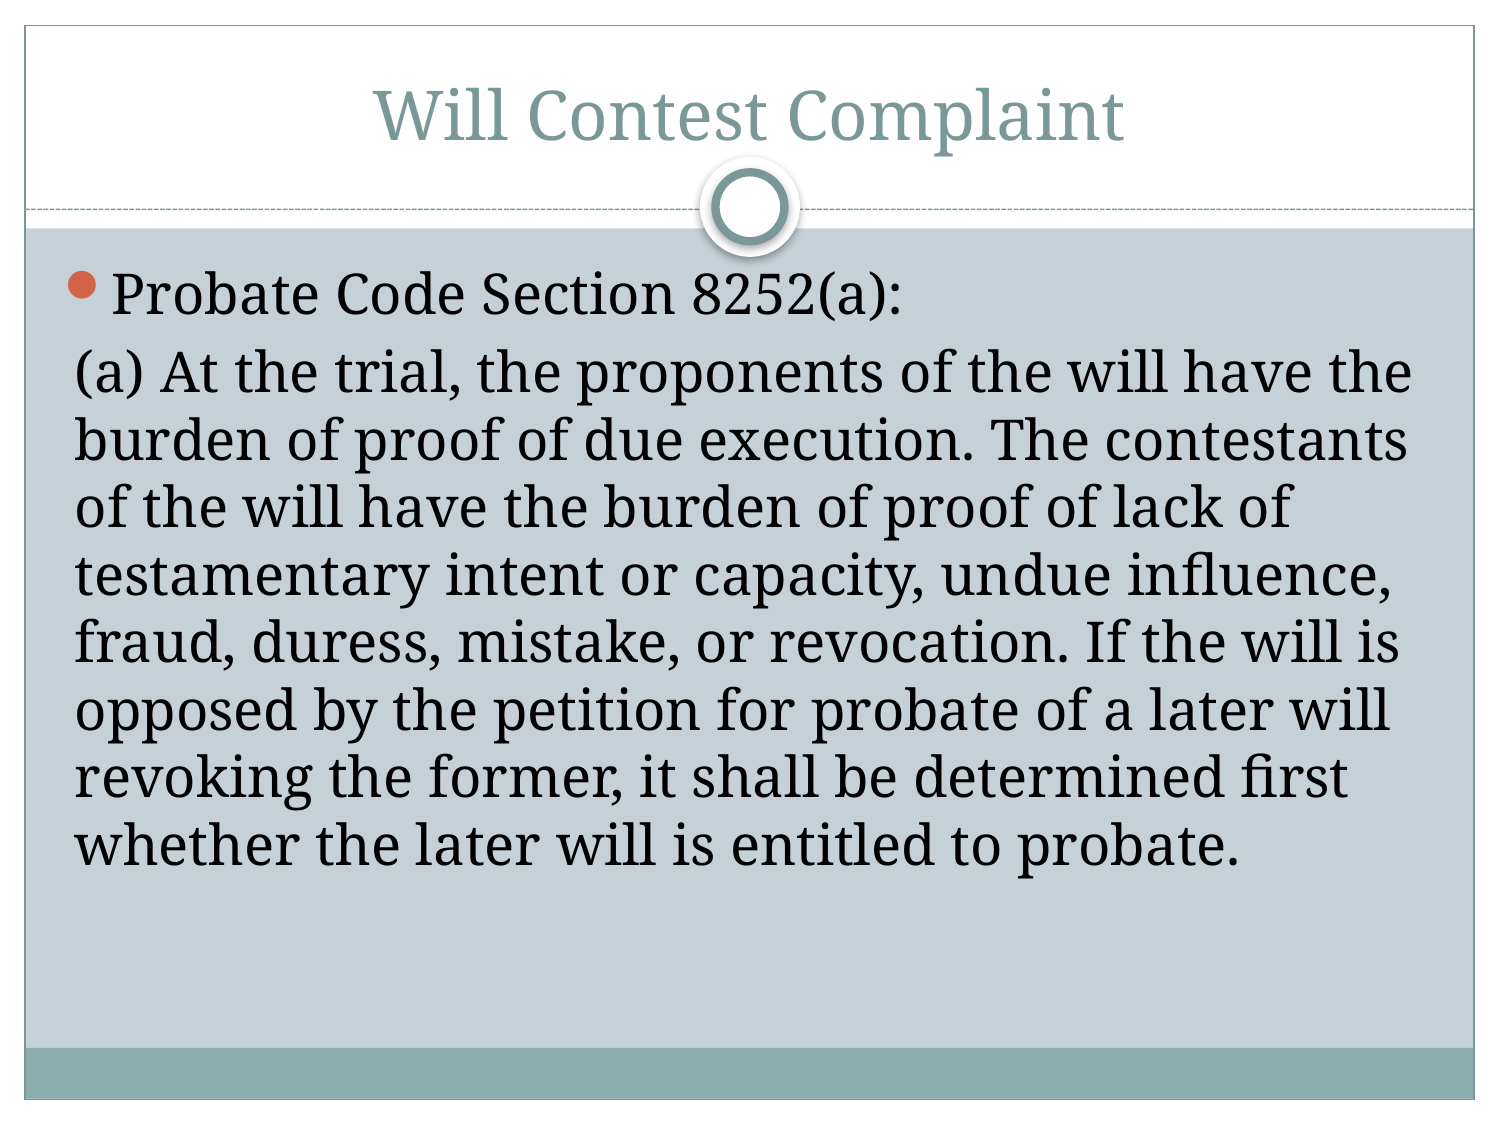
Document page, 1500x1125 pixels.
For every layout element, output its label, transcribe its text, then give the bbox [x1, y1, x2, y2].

title Will Contest Complaint [49, 37, 1450, 162]
list Probate Code Section 8252(a): (a) At the trial, the proponents of the will have the burden of proof of due execution. The contestants of the will have the burden of proof of lack of testamentary intent or capacity, undue influence, fraud, duress, mistake, or revocation. If the will is opposed by the petition for probate of a later will revoking the former, it shall be determined first whether the later will is entitled to probate. [49, 250, 1445, 1001]
